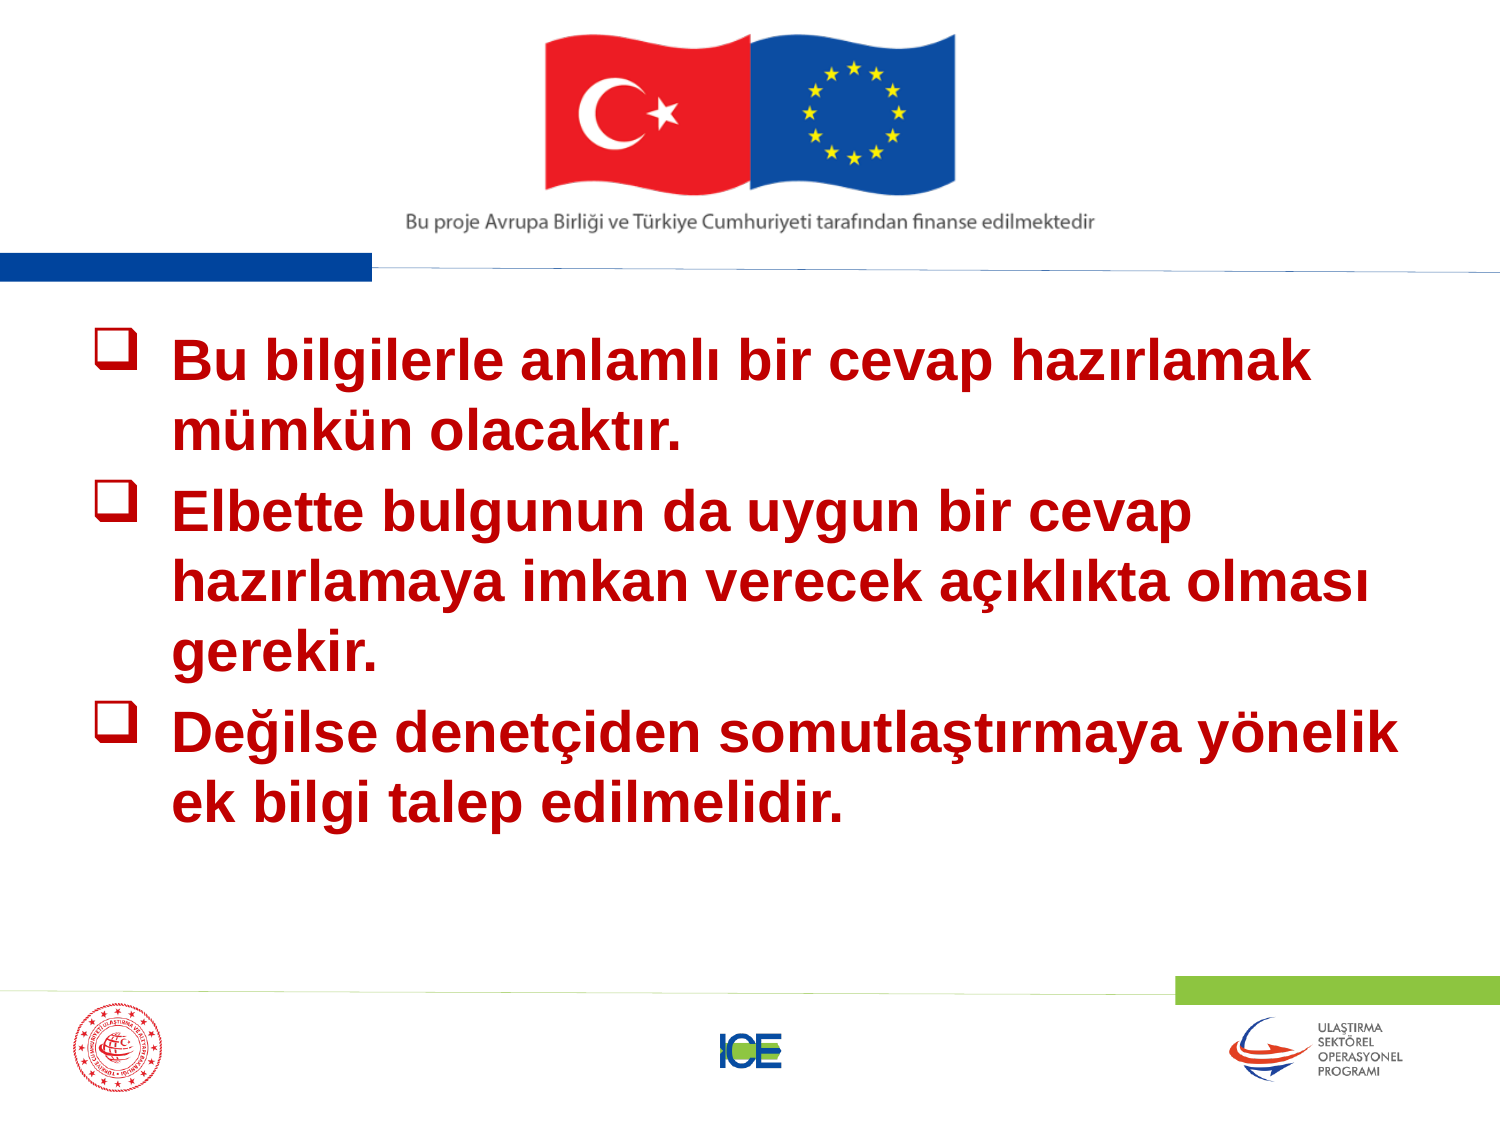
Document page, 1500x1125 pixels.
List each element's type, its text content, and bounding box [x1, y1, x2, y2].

list Bu bilgilerle anlamlı bir cevap hazırlamak mümkün olacaktır. Elbette bulgunun da uygun bir cevap hazırlamaya imkan verecek açıklıkta olması gerekir. Değilse denetçiden somutlaştırmaya yönelik ek bilgi talep edilmelidir. [75, 314, 1425, 929]
picture [73, 1003, 162, 1092]
picture [394, 19, 1108, 246]
picture [1207, 1002, 1424, 1096]
picture [715, 1027, 784, 1073]
